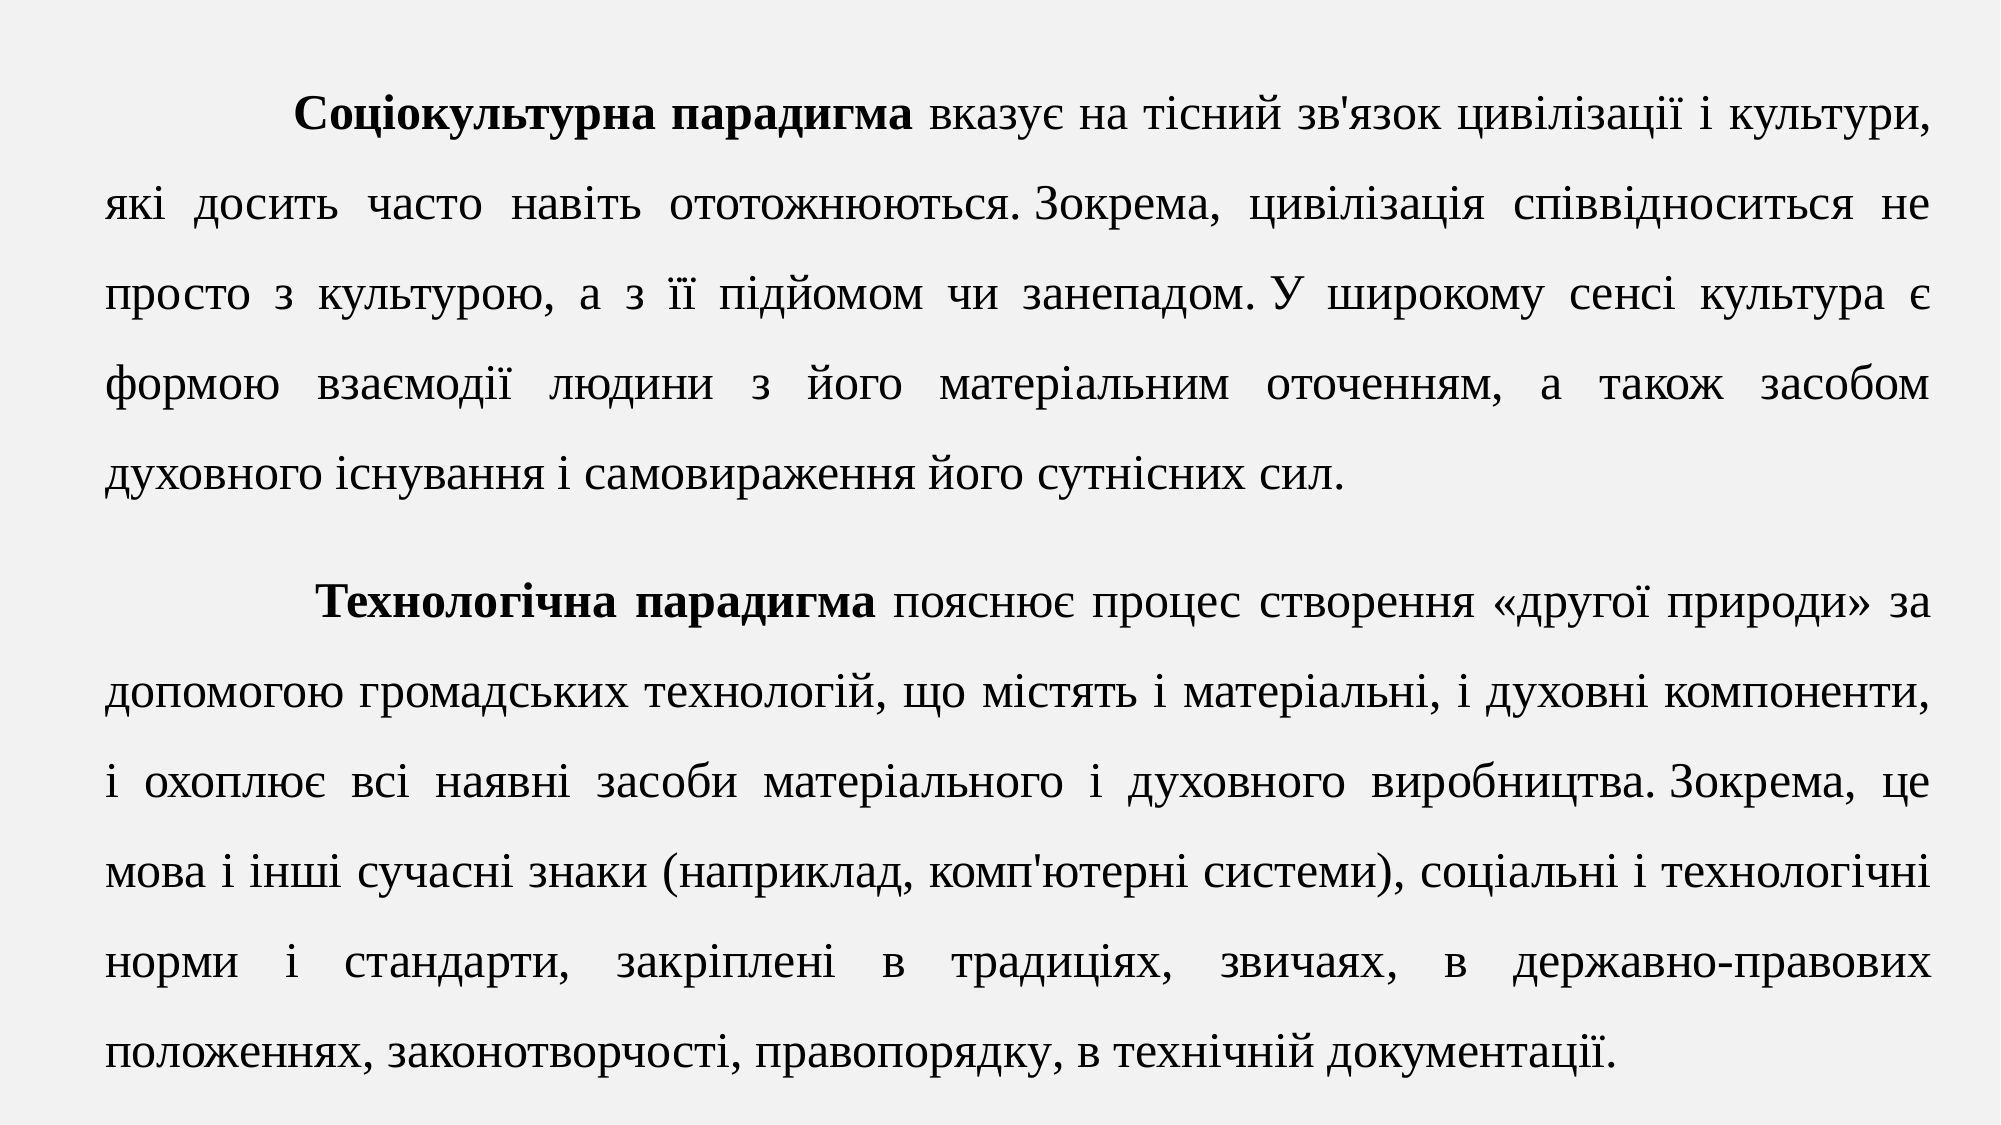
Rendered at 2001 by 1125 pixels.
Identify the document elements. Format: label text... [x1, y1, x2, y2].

list Соціокультурна парадигма вказує на тісний зв'язок цивілізації і культури, які досить часто навіть ототожнюються. Зокрема, цивілізація співвідноситься не просто з культурою, а з її підйомом чи занепадом. У широкому сенсі культура є формою взаємодії людини з його матеріальним оточенням, а також засобом духовного існування і самовираження його сутнісних сил. Технологічна парадигма пояснює процес створення «другої природи» за допомогою громадських технологій, що містять і матеріальні, і духовні компоненти, і охоплює всі наявні засоби матеріального і духовного виробництва. Зокрема, це мова і інші сучасні знаки (наприклад, комп'ютерні системи), соціальні і технологічні норми і стандарти, закріплені в традиціях, звичаях, в державно-правових положеннях, законотворчості, правопорядку, в технічній документації. [52, 42, 1948, 1029]
